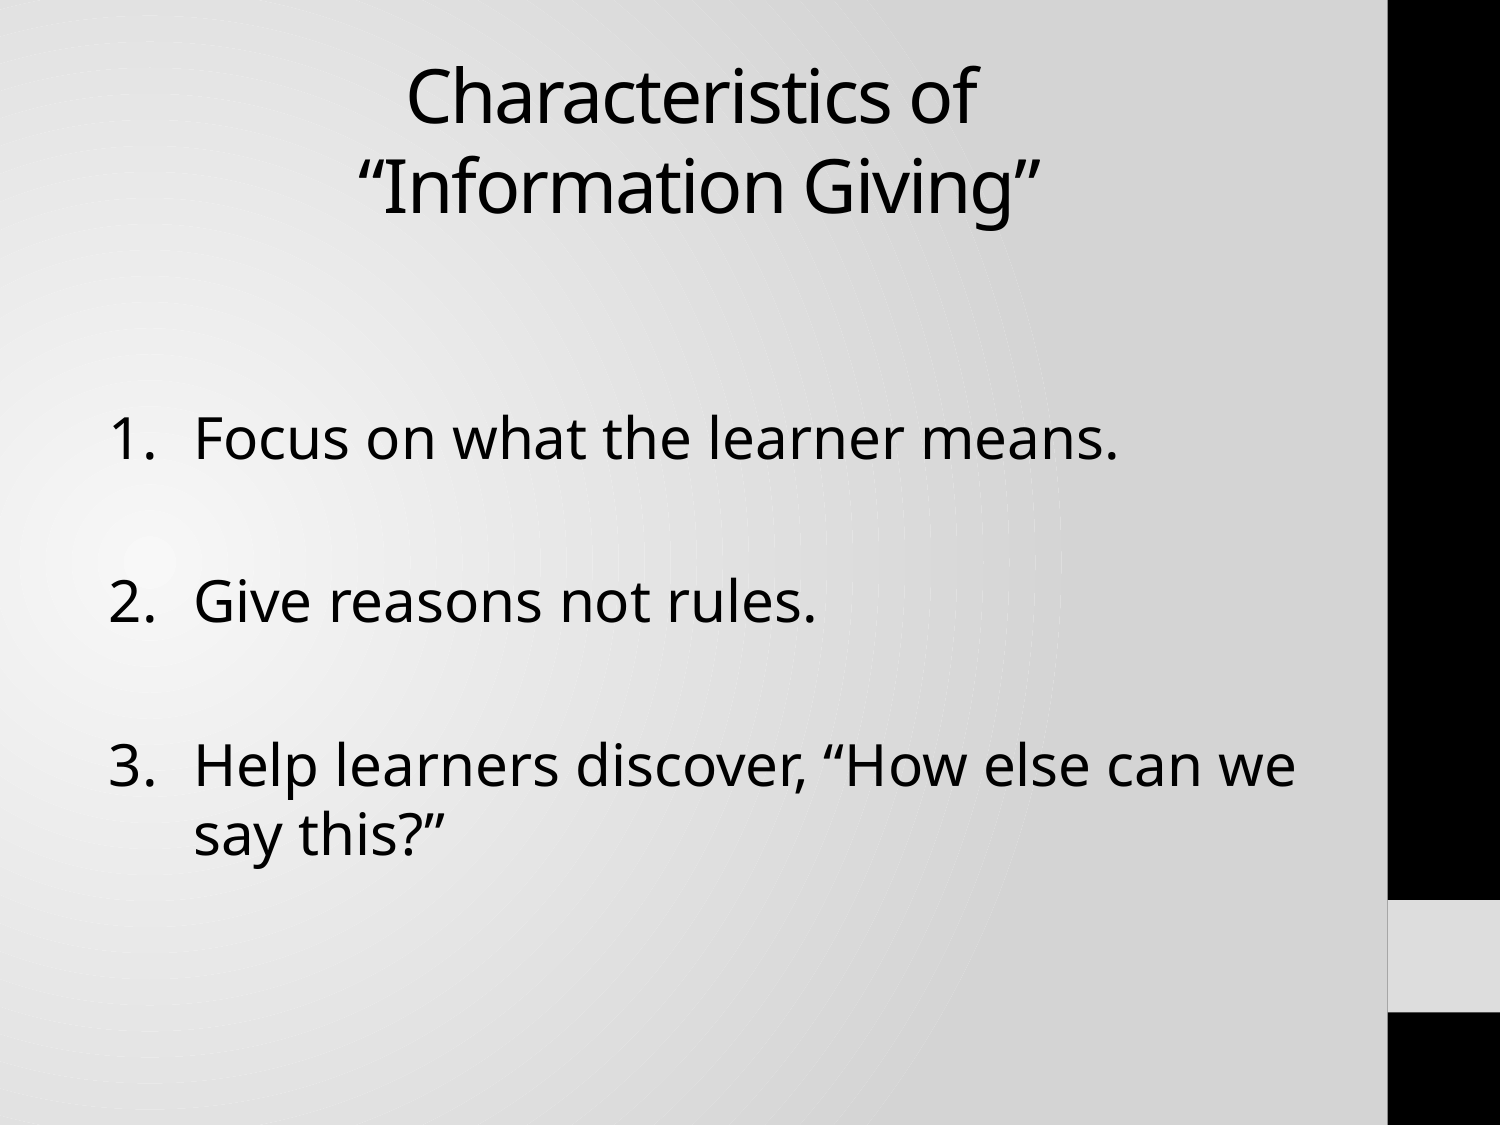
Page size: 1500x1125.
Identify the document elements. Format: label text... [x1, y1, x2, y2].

list Focus on what the learner means. Give reasons not rules. Help learners discover, “How else can we say this?” [75, 312, 1325, 1050]
title Characteristics of “Information Giving” [75, 45, 1325, 233]
